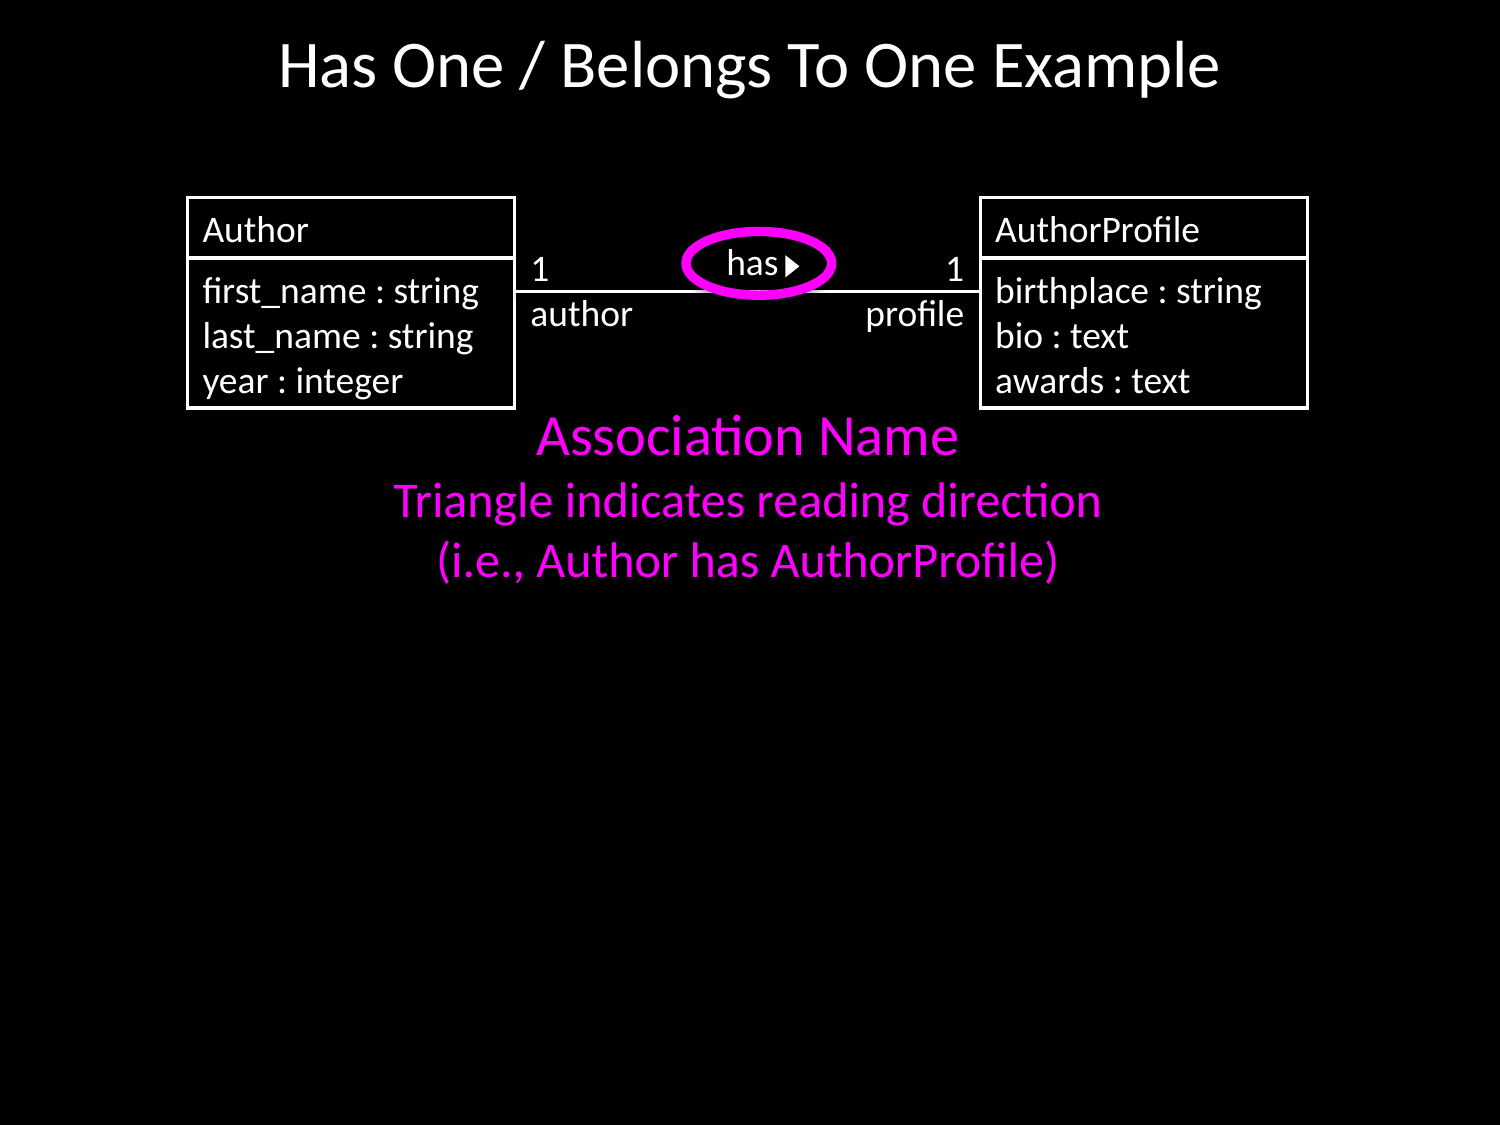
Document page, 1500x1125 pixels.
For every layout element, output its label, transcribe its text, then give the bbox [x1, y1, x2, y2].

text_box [514, 230, 981, 344]
title Has One / Belongs To One Example [75, 0, 1425, 123]
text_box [980, 197, 1308, 411]
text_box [187, 197, 516, 411]
text_box Association Name Triangle indicates reading direction (i.e., Author has AuthorProfile) [378, 389, 1118, 595]
